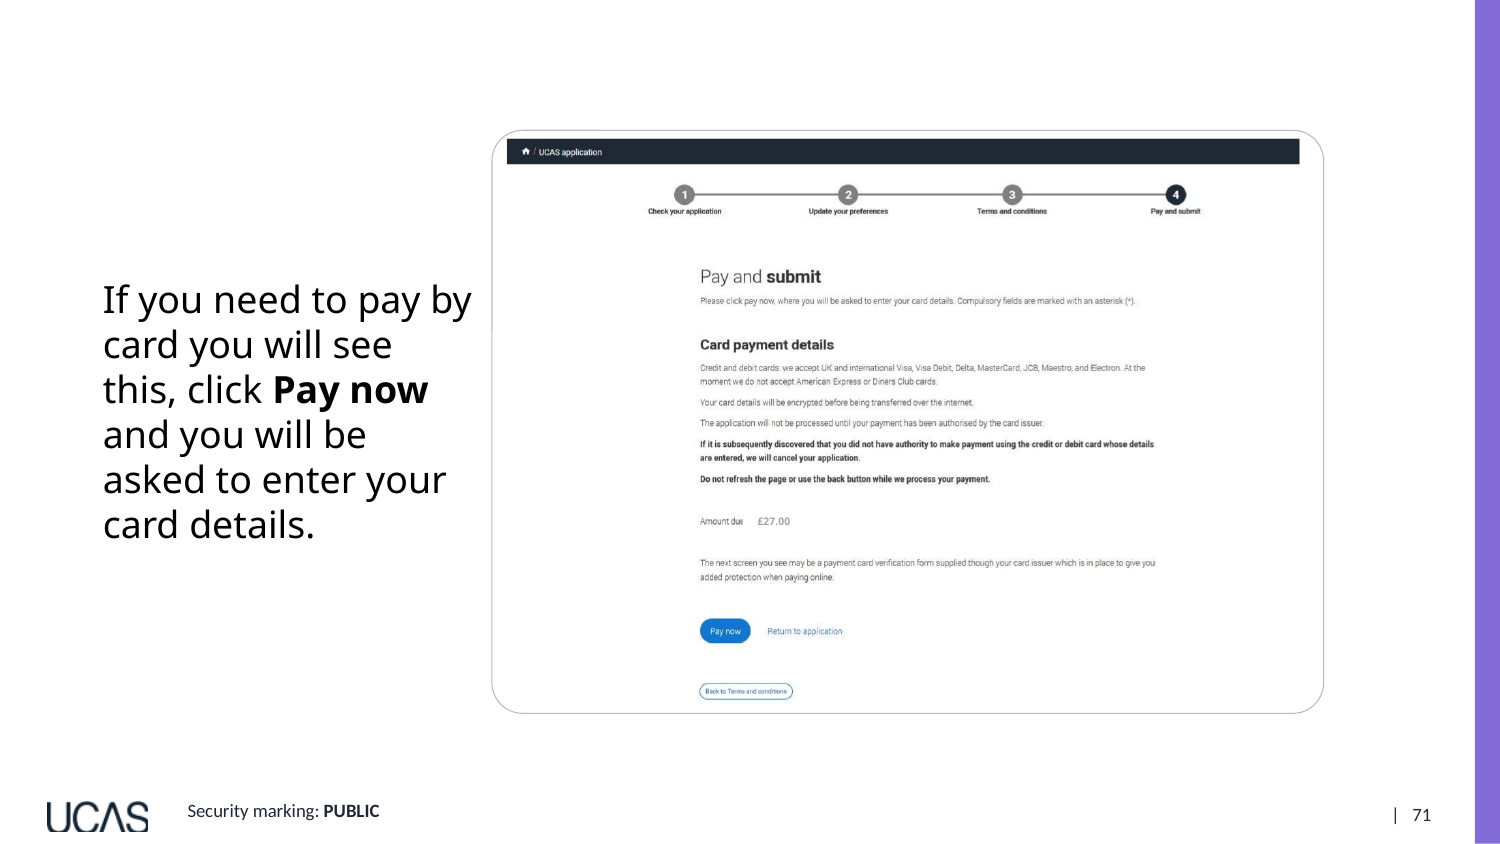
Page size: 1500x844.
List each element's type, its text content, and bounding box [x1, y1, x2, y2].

text_box If you need to pay by card you will see this, click Pay now and you will be asked to enter your card details. [87, 268, 491, 554]
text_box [491, 130, 1324, 714]
text_box Security marking: PUBLIC [172, 790, 908, 829]
text_box | 71 [1375, 795, 1467, 833]
